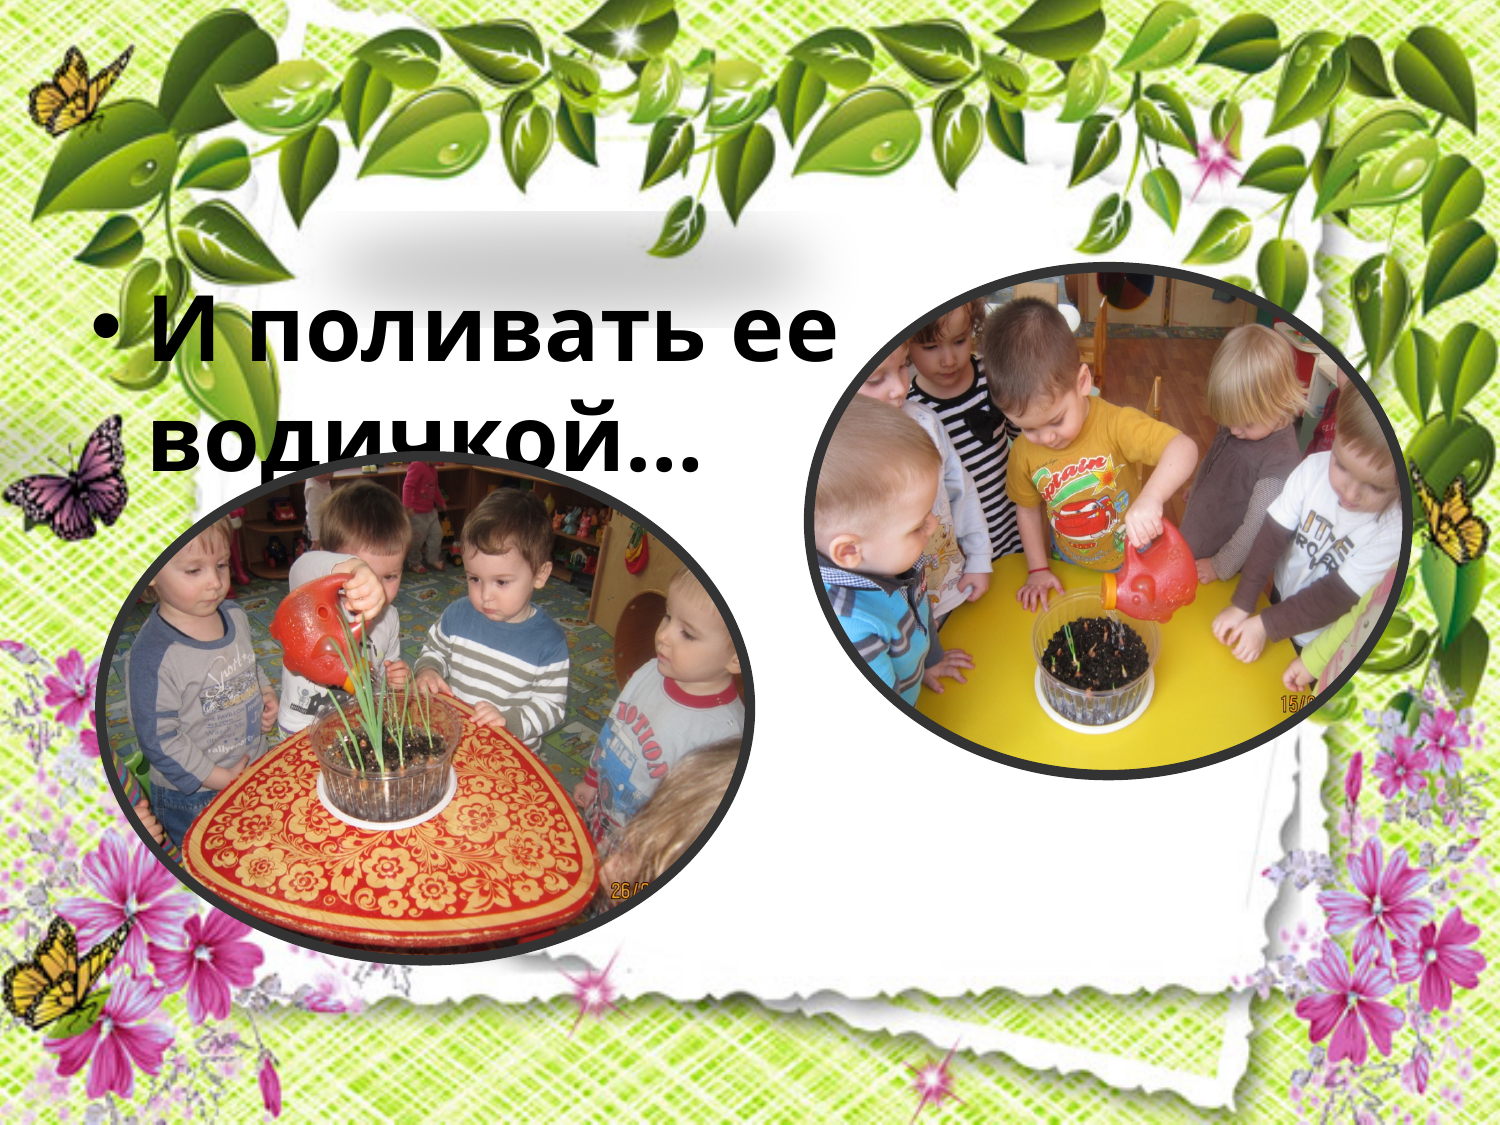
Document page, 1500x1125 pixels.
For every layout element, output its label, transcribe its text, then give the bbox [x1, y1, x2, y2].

list И поливать ее водичкой… [75, 262, 1425, 1005]
picture [0, 0, 1500, 1125]
